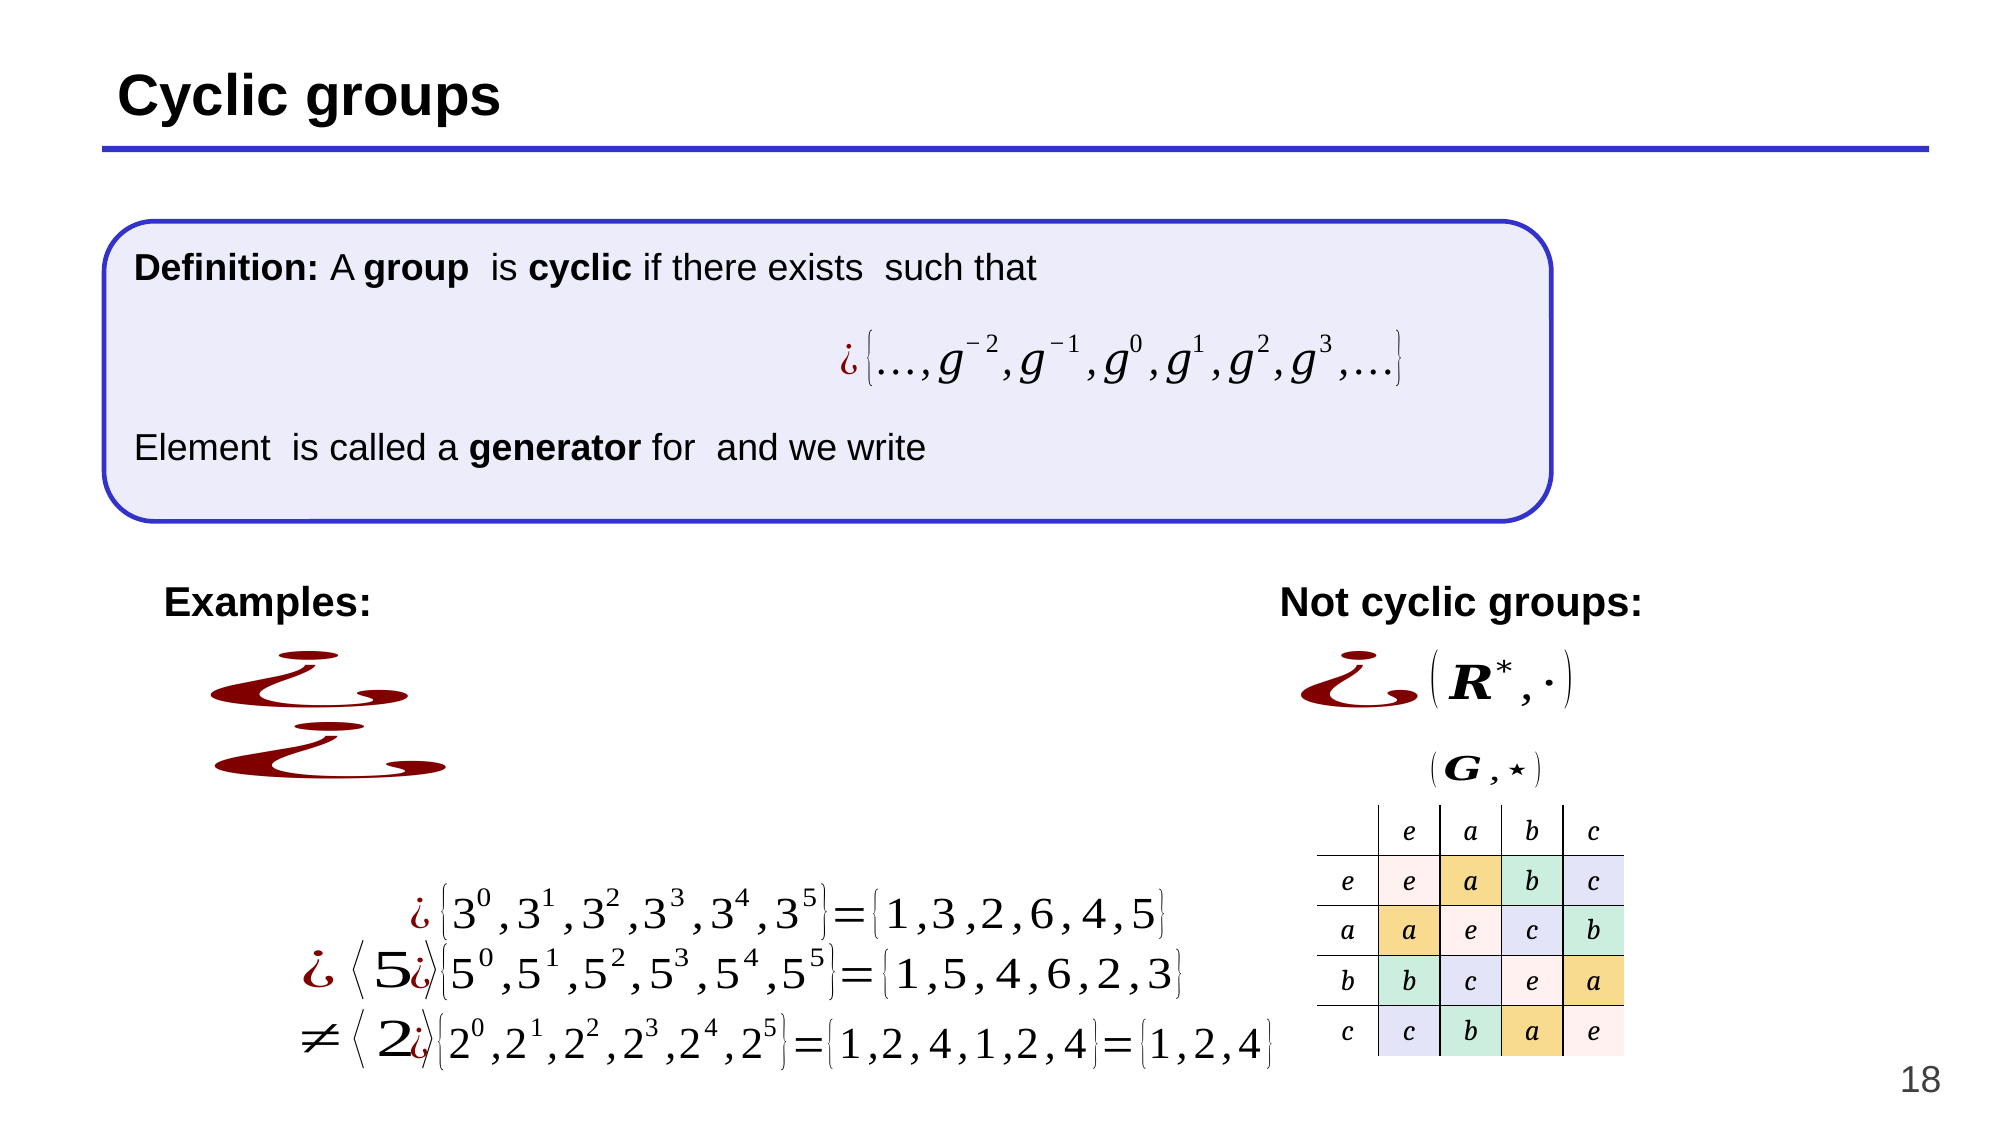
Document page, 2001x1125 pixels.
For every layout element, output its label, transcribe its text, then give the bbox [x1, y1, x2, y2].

title Cyclic groups [102, 54, 1930, 130]
text_box Not cyclic groups: [1264, 567, 1765, 633]
text_box Examples: [148, 567, 538, 633]
slide_number 18 [1539, 1047, 1957, 1101]
